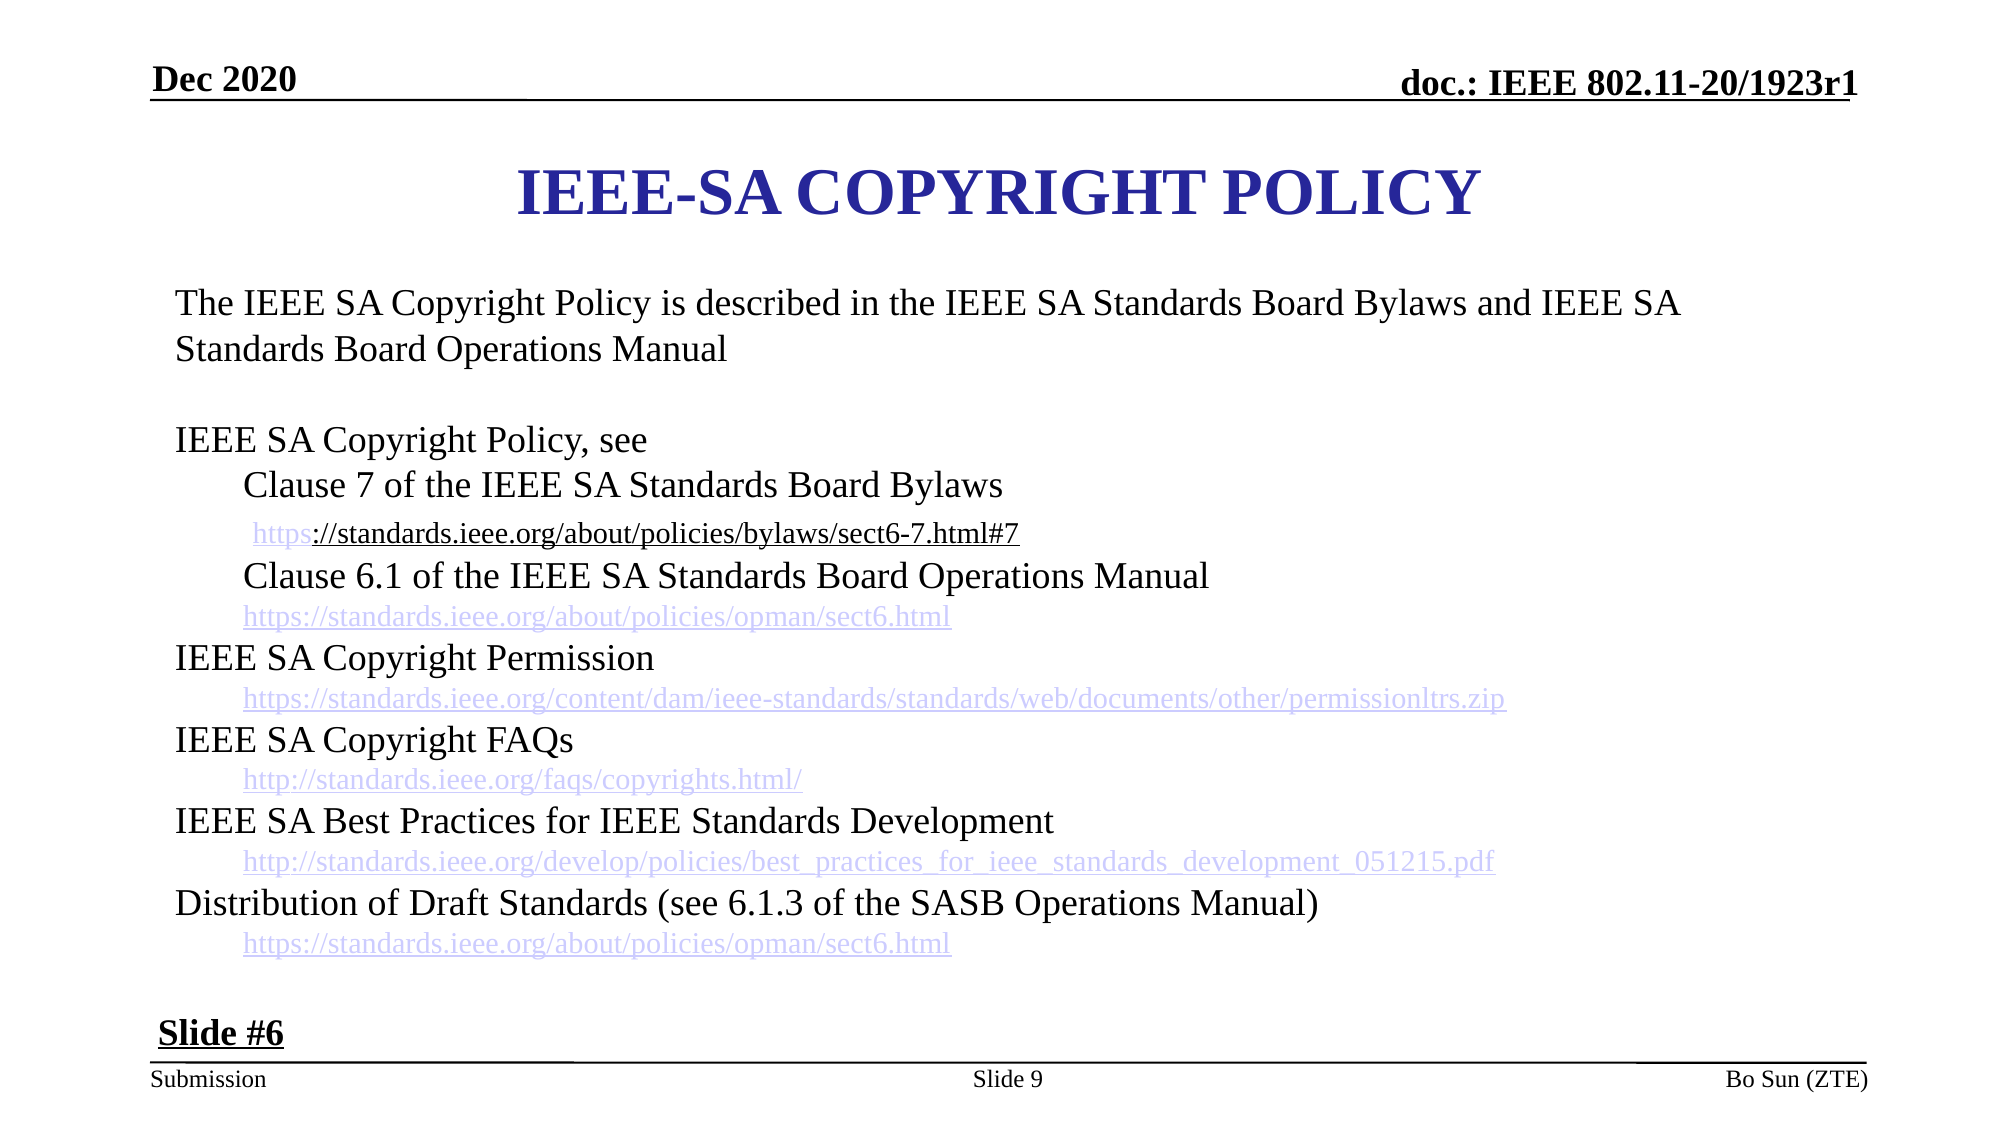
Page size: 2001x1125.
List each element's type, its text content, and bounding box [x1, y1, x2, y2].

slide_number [152, 54, 563, 100]
text_box The IEEE SA Copyright Policy is described in the IEEE SA Standards Board Bylaws and IEEE SA Standards Board Operations Manual IEEE SA Copyright Policy, see Clause 7 of the IEEE SA Standards Board Bylaws https://standards.ieee.org/about/policies/bylaws/sect6-7.html#7 Clause 6.1 of the IEEE SA Standards Board Operations Manual https://standards.ieee.org/about/policies/opman/sect6.html IEEE SA Copyright Permission https://standards.ieee.org/content/dam/ieee-standards/standards/web/documents/other/permissionltrs.zip IEEE SA Copyright FAQs http://standards.ieee.org/faqs/copyrights.html/ IEEE SA Best Practices for IEEE Standards Development http://standards.ieee.org/develop/policies/best_practices_for_ieee_standards_development_051215.pdf Distribution of Draft Standards (see 6.1.3 of the SASB Operations Manual) https://standards.ieee.org/about/policies/opman/sect6.html [174, 270, 1776, 971]
slide_number Slide 9 [949, 1061, 1067, 1123]
text_box Slide #6 [143, 1000, 300, 1061]
footer Bo Sun (ZTE) [1171, 1061, 1869, 1093]
text_box IEEE-SA COPYRIGHT POLICY [362, 100, 1638, 270]
